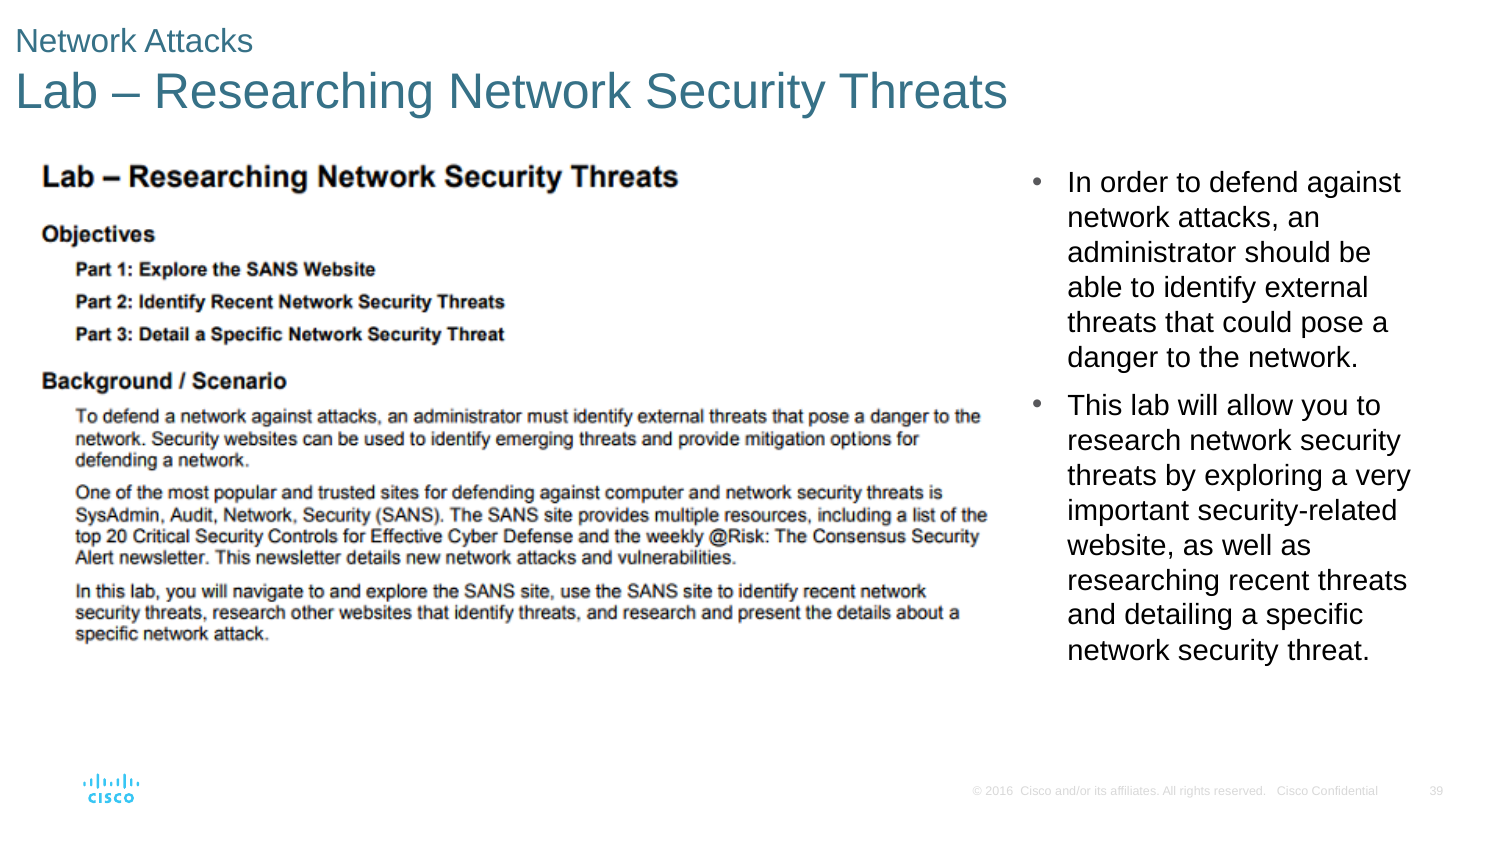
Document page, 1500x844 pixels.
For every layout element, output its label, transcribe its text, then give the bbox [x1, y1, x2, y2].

picture [32, 155, 1011, 660]
title Network Attacks Lab – Researching Network Security Threats [0, 6, 1192, 131]
list In order to defend against network attacks, an administrator should be able to identify external threats that could pose a danger to the network. This lab will allow you to research network security threats by exploring a very important security-related website, as well as researching recent threats and detailing a specific network security threat. [993, 156, 1460, 738]
